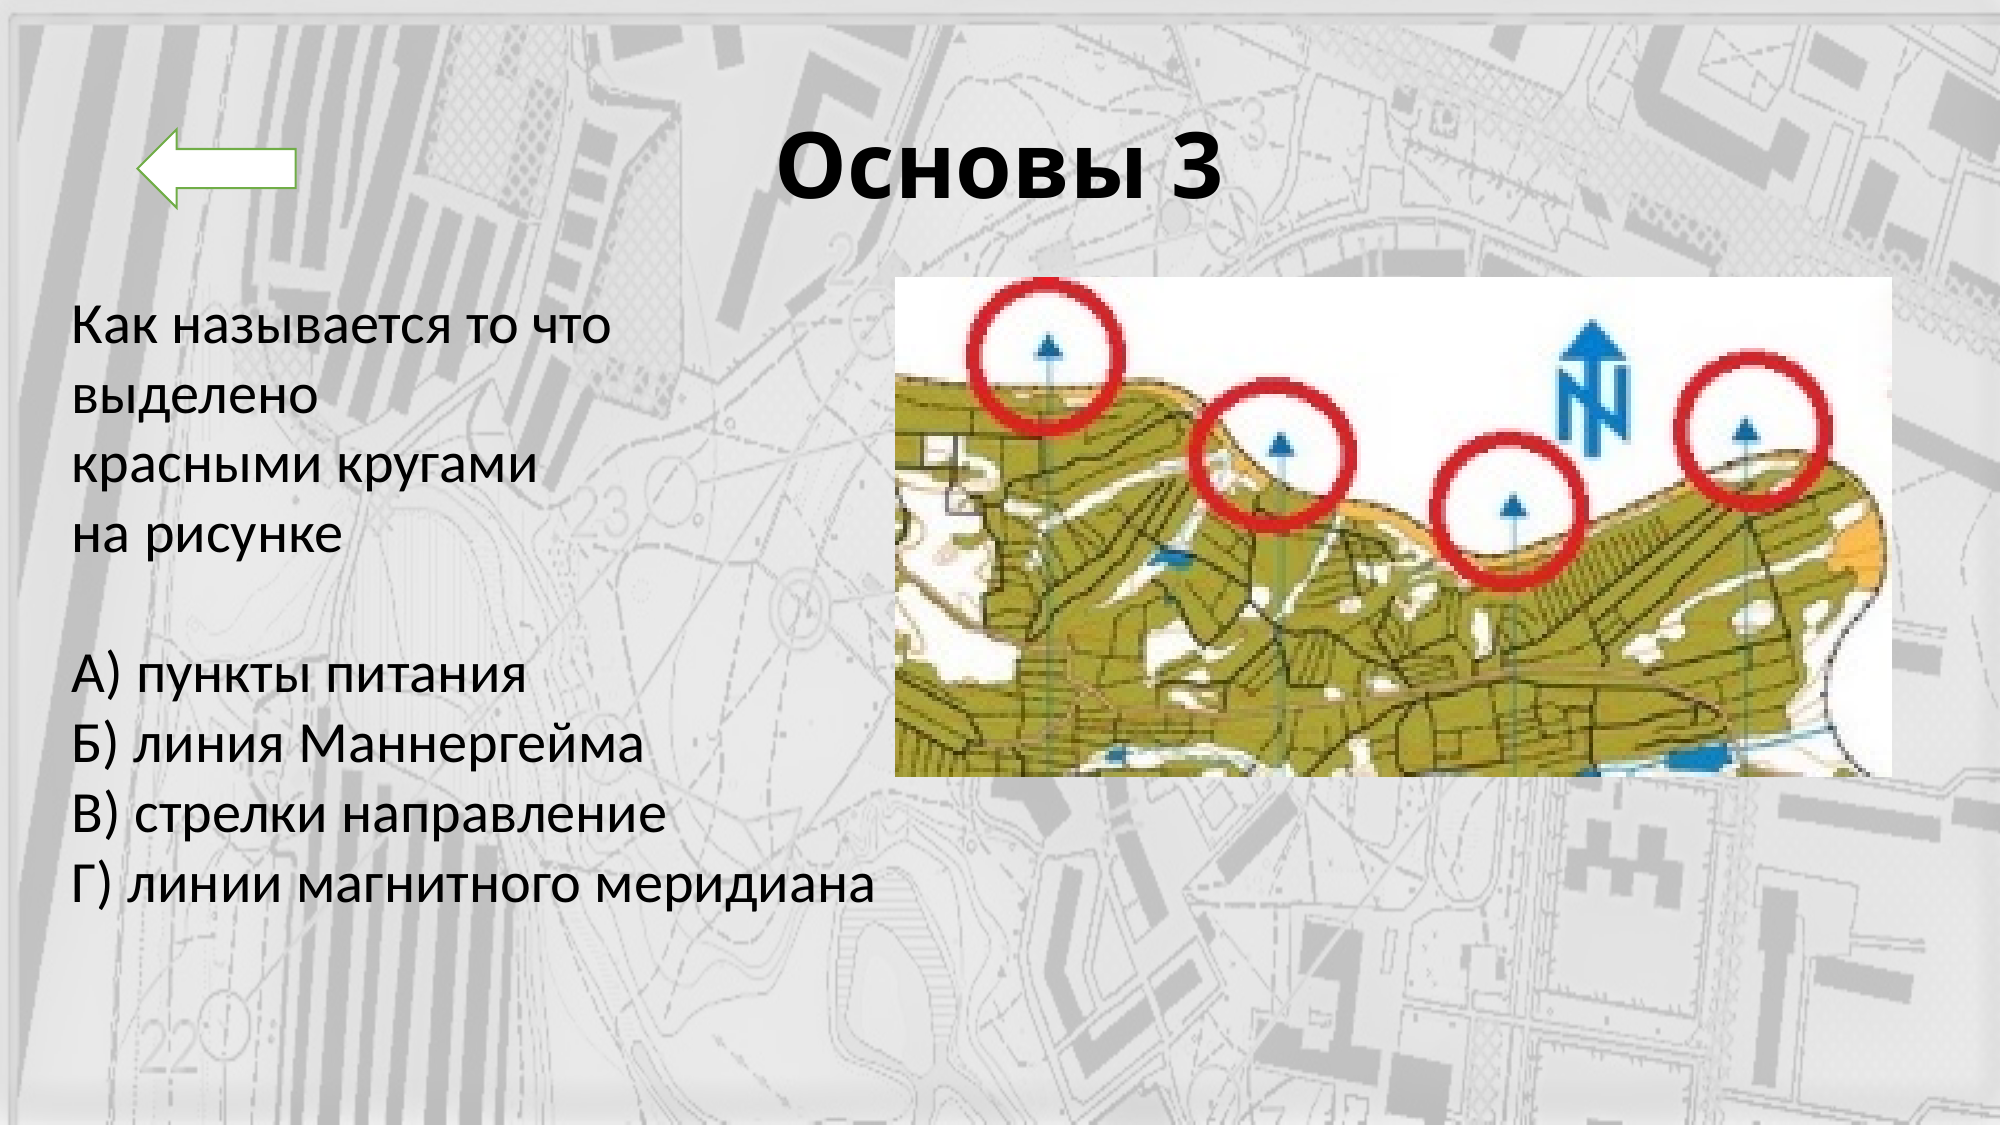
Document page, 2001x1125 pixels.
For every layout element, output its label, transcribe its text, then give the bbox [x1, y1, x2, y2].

title Основы 3 [137, 59, 1863, 278]
text_box Как называется то что выделено красными кругами на рисунке А) пункты питания Б) линия Маннергейма В) стрелки направление Г) линии магнитного меридиана [57, 277, 892, 922]
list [895, 277, 1892, 777]
text_box [136, 126, 297, 211]
